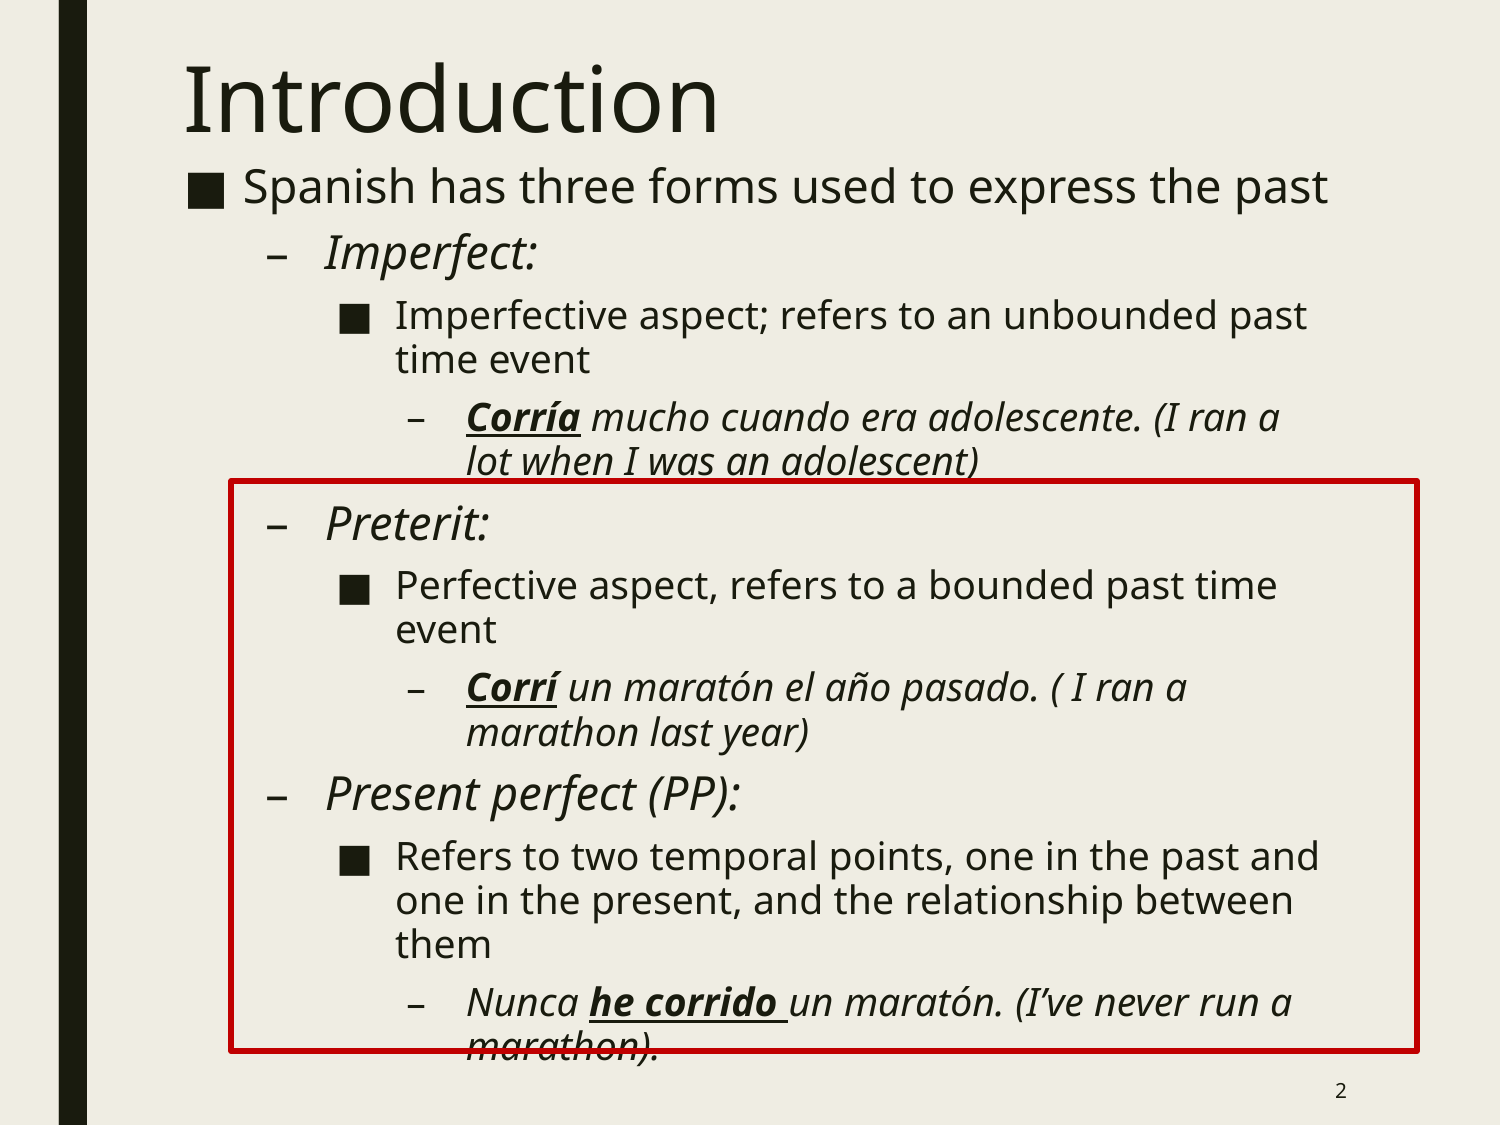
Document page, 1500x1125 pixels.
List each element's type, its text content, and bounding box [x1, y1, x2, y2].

text_box [231, 480, 1418, 1052]
slide_number 2 [1165, 1058, 1362, 1125]
title Introduction [168, 46, 1351, 153]
list Spanish has three forms used to express the past Imperfect: Imperfective aspect; refers to an unbounded past time event Corría mucho cuando era adolescente. (I ran a lot when I was an adolescent) Preterit: Perfective aspect, refers to a bounded past time event Corrí un maratón el año pasado. ( I ran a marathon last year) Present perfect (PP): Refers to two temporal points, one in the past and one in the present, and the relationship between them Nunca he corrido un maratón. (I’ve never run a marathon). [168, 153, 1351, 1102]
